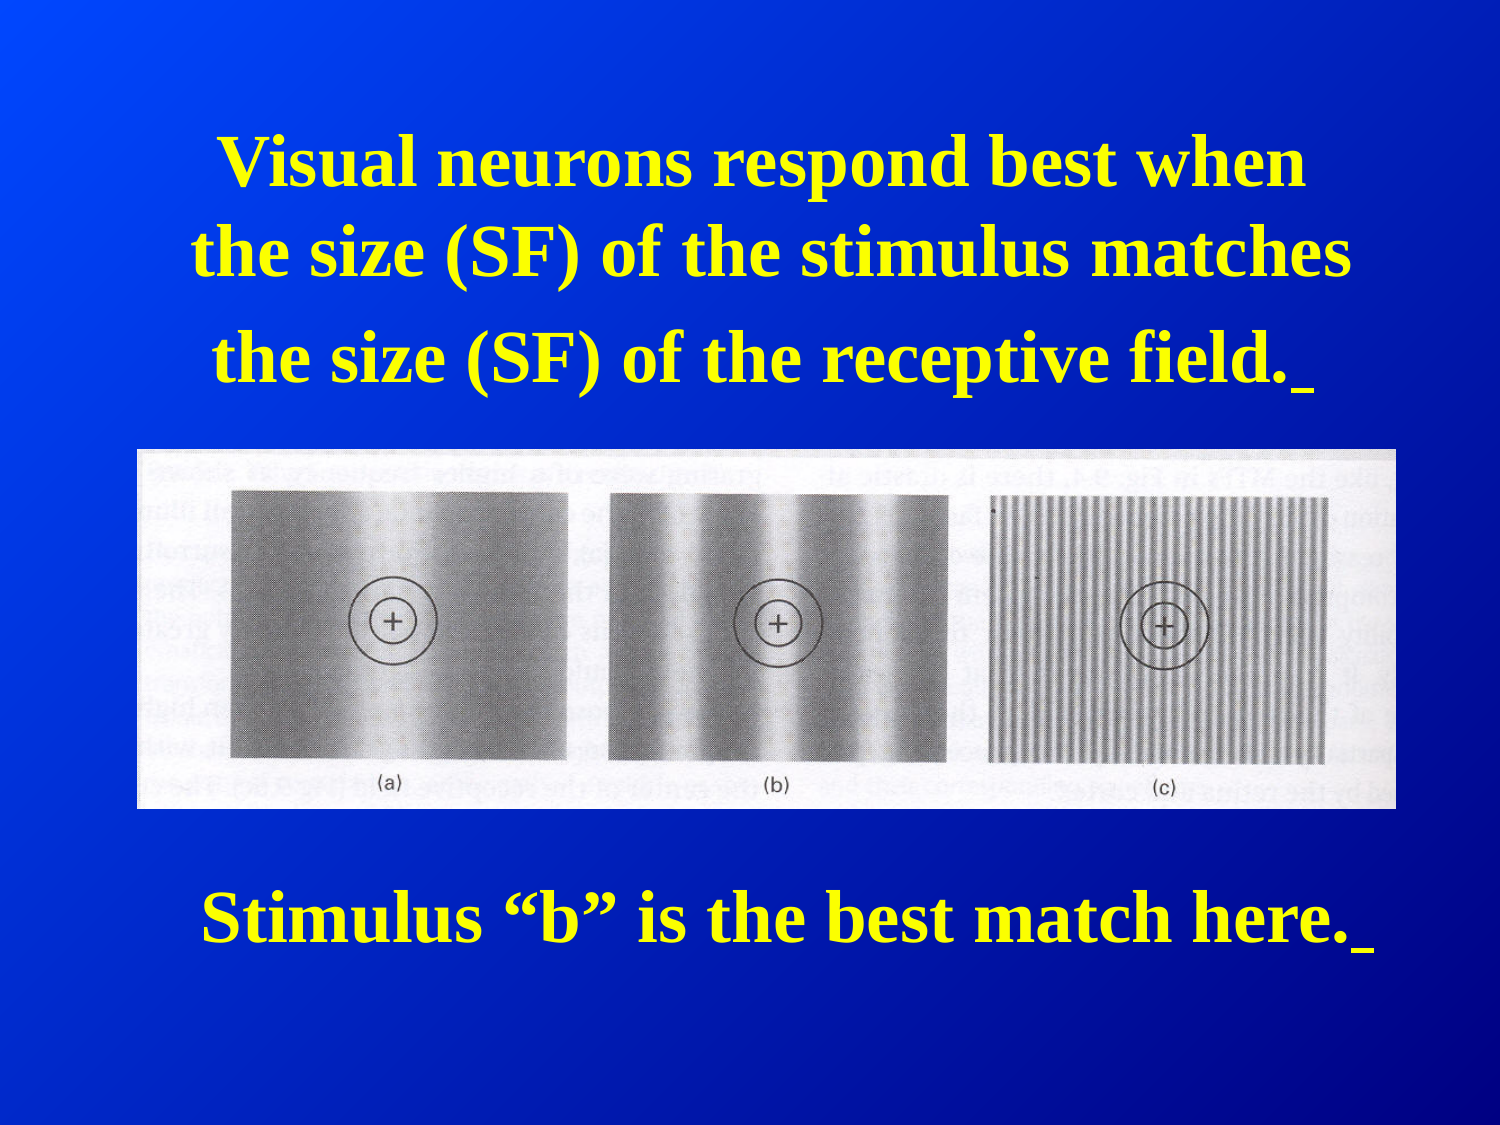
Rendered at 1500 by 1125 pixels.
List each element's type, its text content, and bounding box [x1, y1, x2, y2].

title Visual neurons respond best when the size (SF) of the stimulus matches the size (SF) of the receptive field. [124, 162, 1401, 351]
picture [137, 449, 1396, 809]
text_box Stimulus “b” is the best match here. [149, 812, 1425, 1000]
